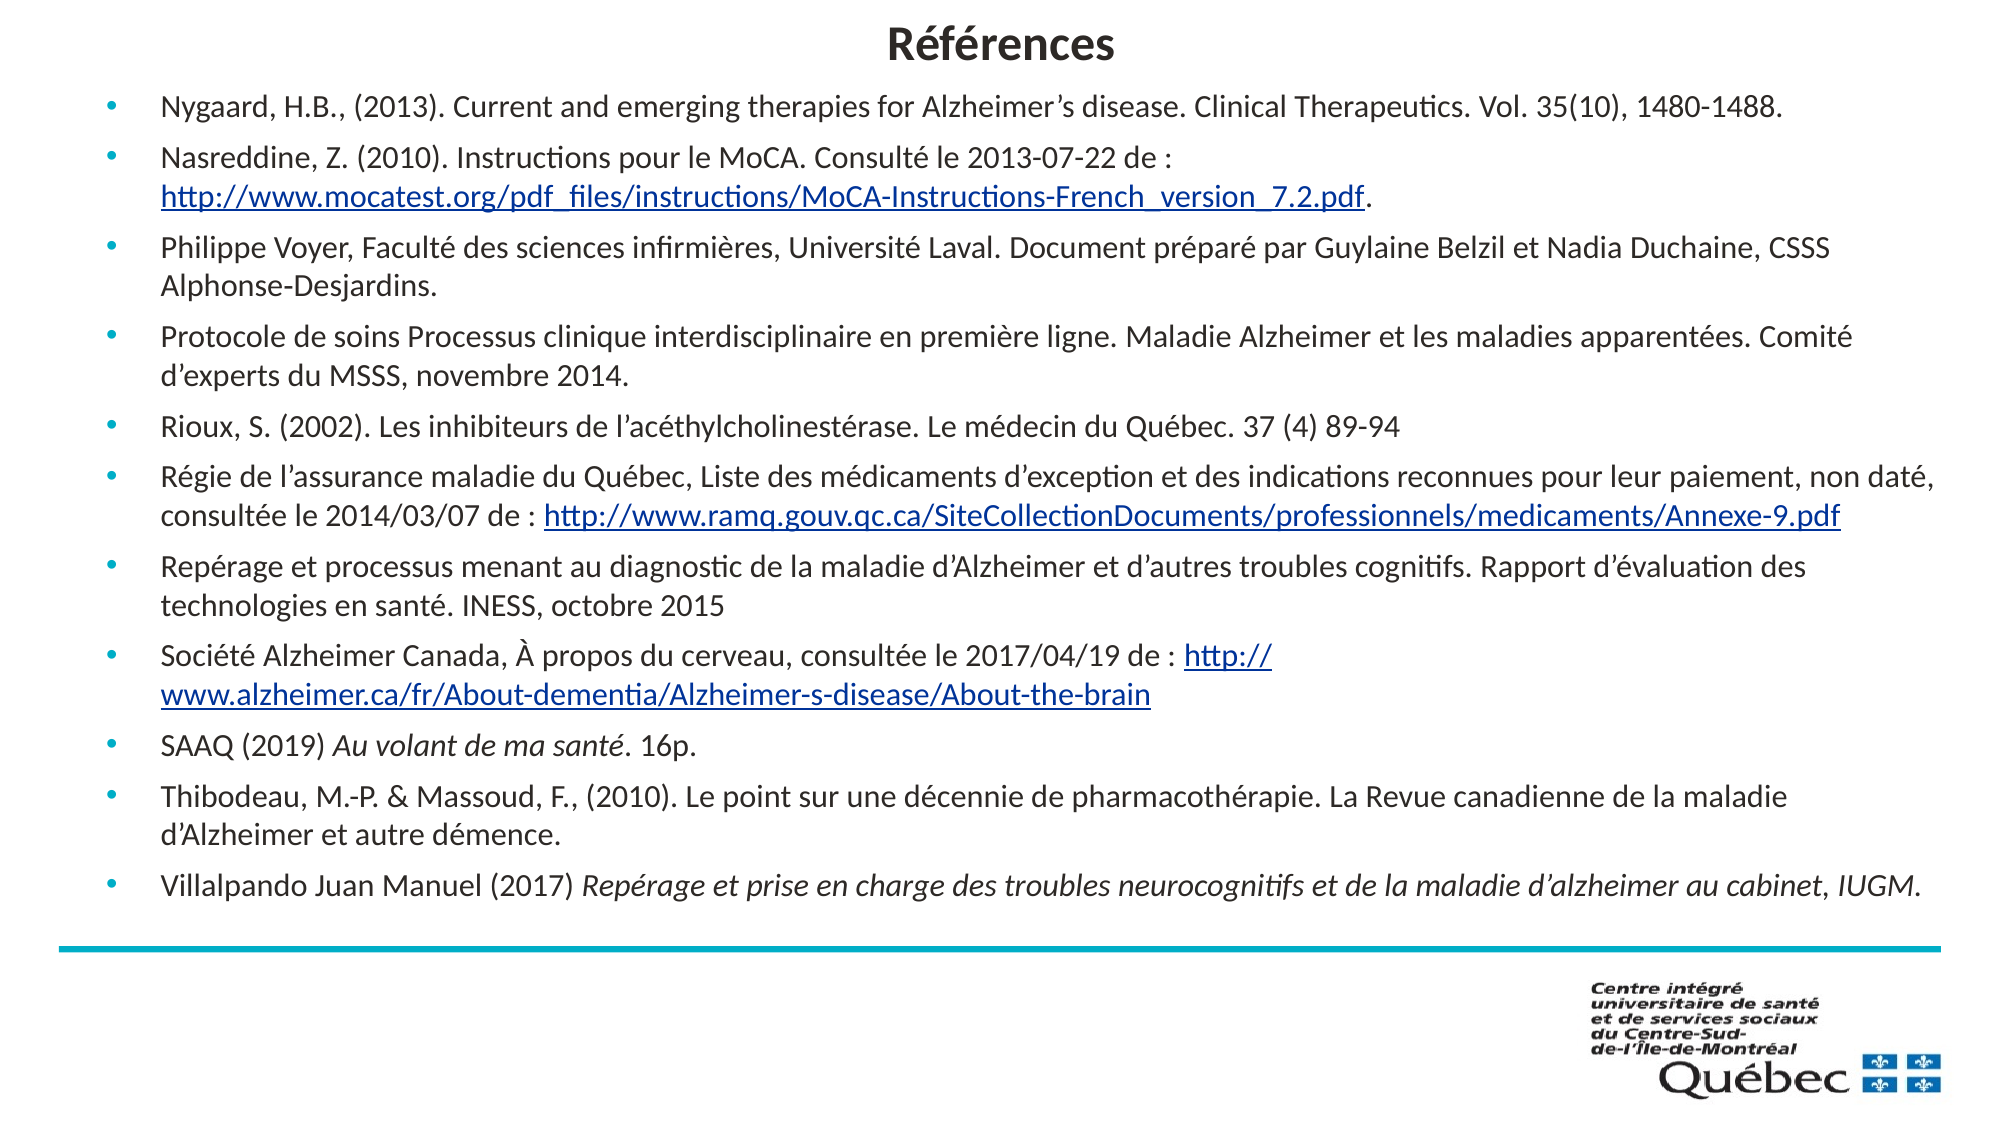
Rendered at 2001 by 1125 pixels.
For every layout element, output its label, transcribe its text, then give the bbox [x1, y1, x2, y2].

list Nygaard, H.B., (2013). Current and emerging therapies for Alzheimer’s disease. Clinical Therapeutics. Vol. 35(10), 1480-1488. Nasreddine, Z. (2010). Instructions pour le MoCA. Consulté le 2013-07-22 de : http://www.mocatest.org/pdf_files/instructions/MoCA-Instructions-French_version_7.2.pdf. Philippe Voyer, Faculté des sciences infirmières, Université Laval. Document préparé par Guylaine Belzil et Nadia Duchaine, CSSS Alphonse‐Desjardins. Protocole de soins Processus clinique interdisciplinaire en première ligne. Maladie Alzheimer et les maladies apparentées. Comité d’experts du MSSS, novembre 2014. Rioux, S. (2002). Les inhibiteurs de l’acéthylcholinestérase. Le médecin du Québec. 37 (4) 89-94 Régie de l’assurance maladie du Québec, Liste des médicaments d’exception et des indications reconnues pour leur paiement, non daté, consultée le 2014/03/07 de : http://www.ramq.gouv.qc.ca/SiteCollectionDocuments/professionnels/medicaments/Annexe-9.pdf Repérage et processus menant au diagnostic de la maladie d’Alzheimer et d’autres troubles cognitifs. Rapport d’évaluation des technologies en santé. INESS, octobre 2015 Société Alzheimer Canada, À propos du cerveau, consultée le 2017/04/19 de : http://www.alzheimer.ca/fr/About-dementia/Alzheimer-s-disease/About-the-brain SAAQ (2019) Au volant de ma santé. 16p. Thibodeau, M.-P. & Massoud, F., (2010). Le point sur une décennie de pharmacothérapie. La Revue canadienne de la maladie d’Alzheimer et autre démence. Villalpando Juan Manuel (2017) Repérage et prise en charge des troubles neurocognitifs et de la maladie d’alzheimer au cabinet, IUGM. [91, 78, 1962, 965]
title Références [326, 3, 1677, 78]
picture [1558, 957, 1975, 1117]
